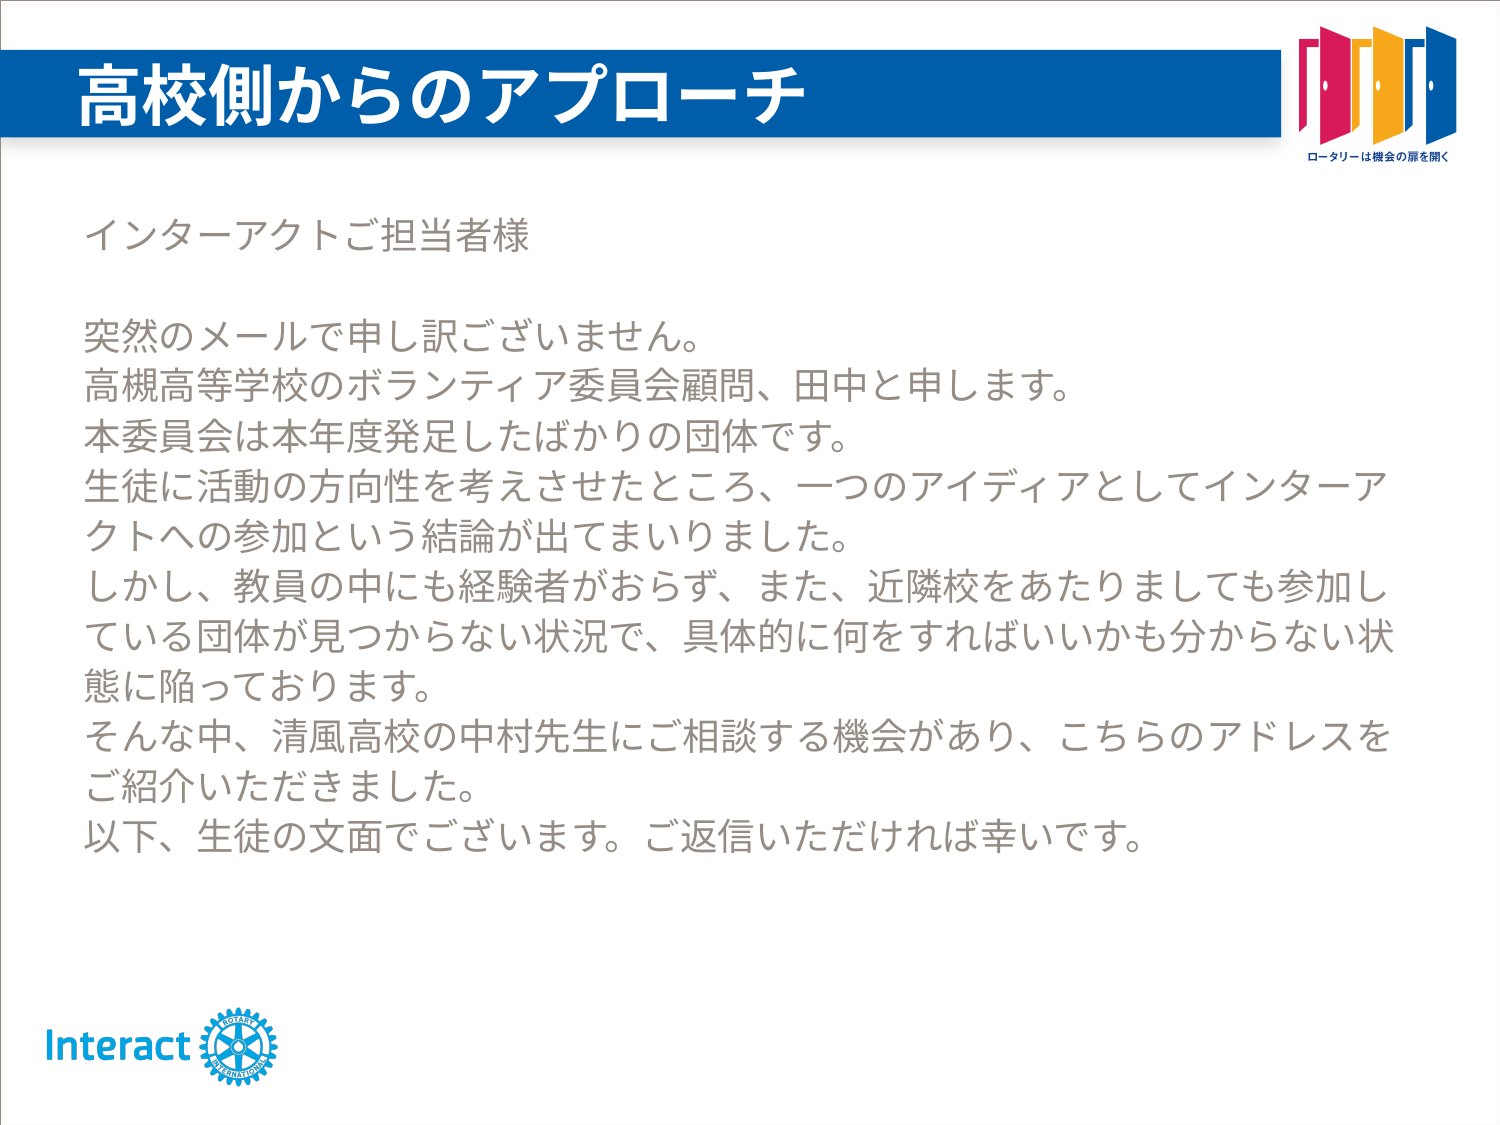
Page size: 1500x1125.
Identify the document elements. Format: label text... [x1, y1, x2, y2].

picture [235, 1062, 263, 1078]
picture [249, 1040, 260, 1054]
title 高校側からのアプローチ [75, 50, 1500, 138]
picture [1299, 138, 1457, 162]
picture [24, 987, 300, 1107]
picture [216, 1063, 233, 1075]
picture [1299, 26, 1457, 50]
picture [223, 1056, 235, 1068]
picture [262, 1038, 269, 1054]
picture [242, 1055, 254, 1068]
picture [208, 1038, 215, 1054]
picture [235, 1042, 242, 1051]
list インターアクトご担当者様 突然のメールで申し訳ございません。 高槻高等学校のボランティア委員会顧問、田中と申します。 本委員会は本年度発足したばかりの団体です。 生徒に活動の方向性を考えさせたところ、一つのアイディアとしてインターア クトへの参加という結論が出てまいりました。 しかし、教員の中にも経験者がおらず、また、近隣校をあたりましても参加し ている団体が見つからない状況で、具体的に何をすればいいかも分からない状 態に陥っております。 そんな中、清風高校の中村先生にご相談する機会があり、こちらのアドレスを ご紹介いただきました。 以下、生徒の文面でございます。ご返信いただければ幸いです。 [68, 200, 1432, 1038]
picture [217, 1040, 228, 1054]
